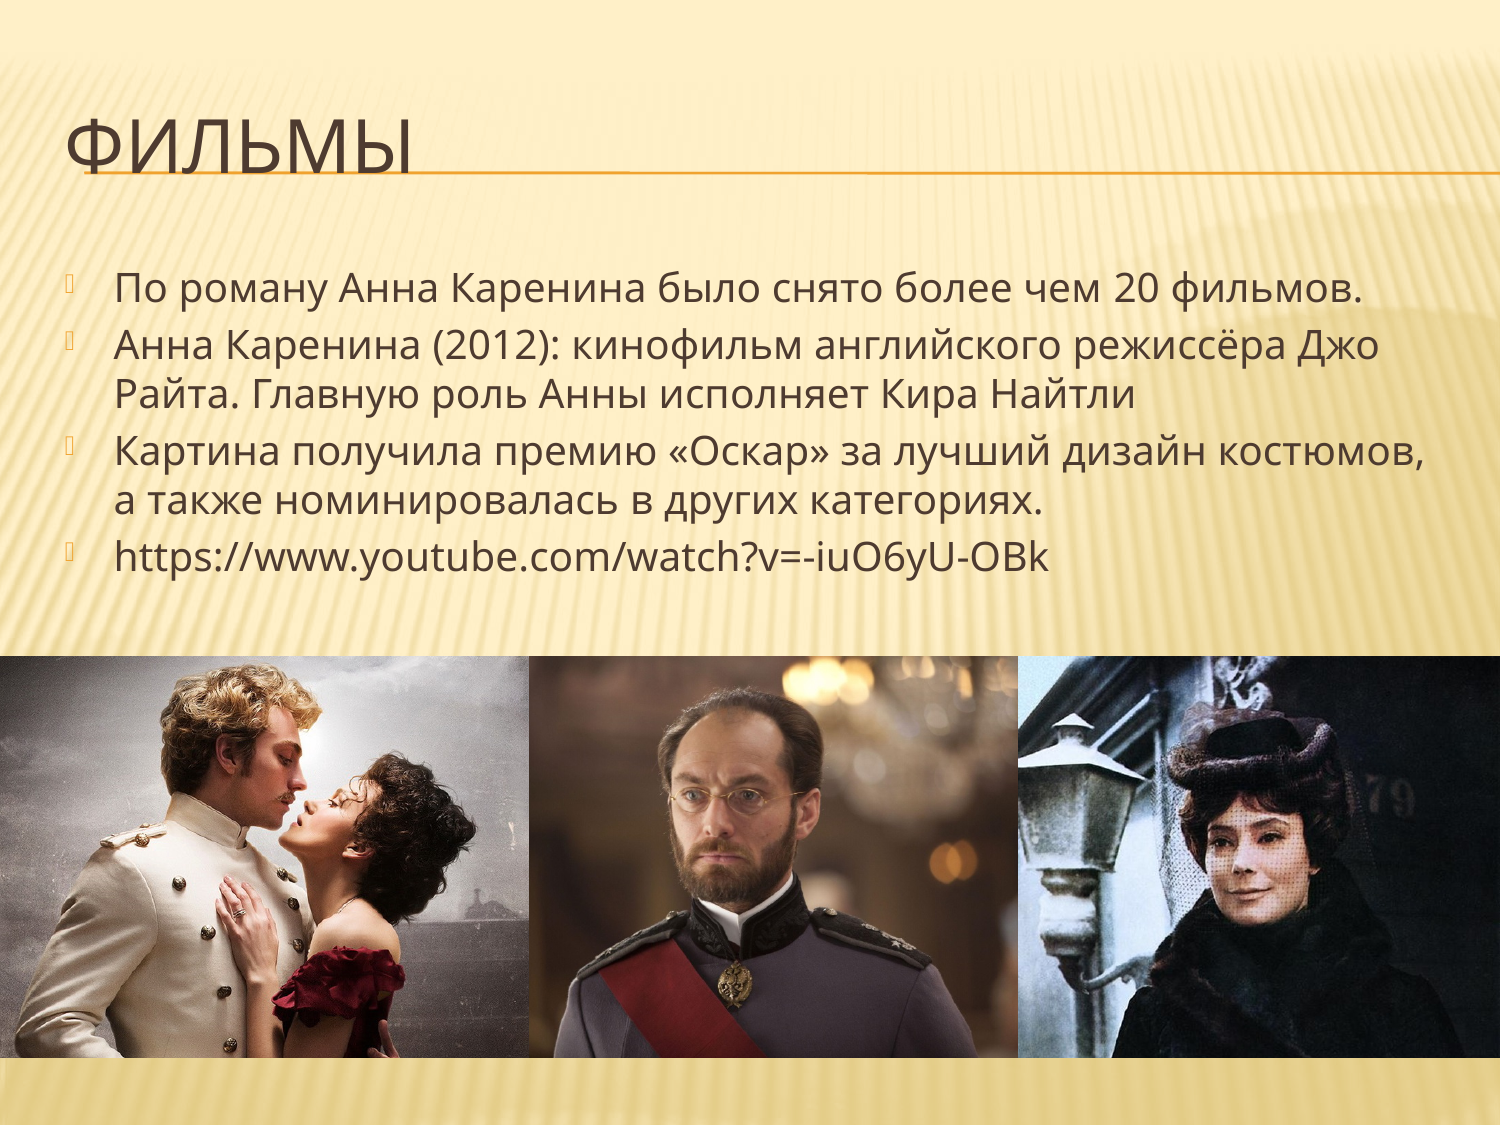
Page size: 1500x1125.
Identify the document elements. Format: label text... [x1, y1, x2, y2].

picture [0, 656, 1500, 1059]
title фильмы [50, 75, 1475, 213]
list По роману Анна Каренина было снято более чем 20 фильмов. Анна Каренина (2012): кинофильм английского режиссёра Джо Райта. Главную роль Анны исполняет Кира Найтли Картина получила премию «Оскар» за лучший дизайн костюмов, а также номинировалась в других категориях. https://www.youtube.com/watch?v=-iuO6yU-OBk [50, 254, 1459, 646]
